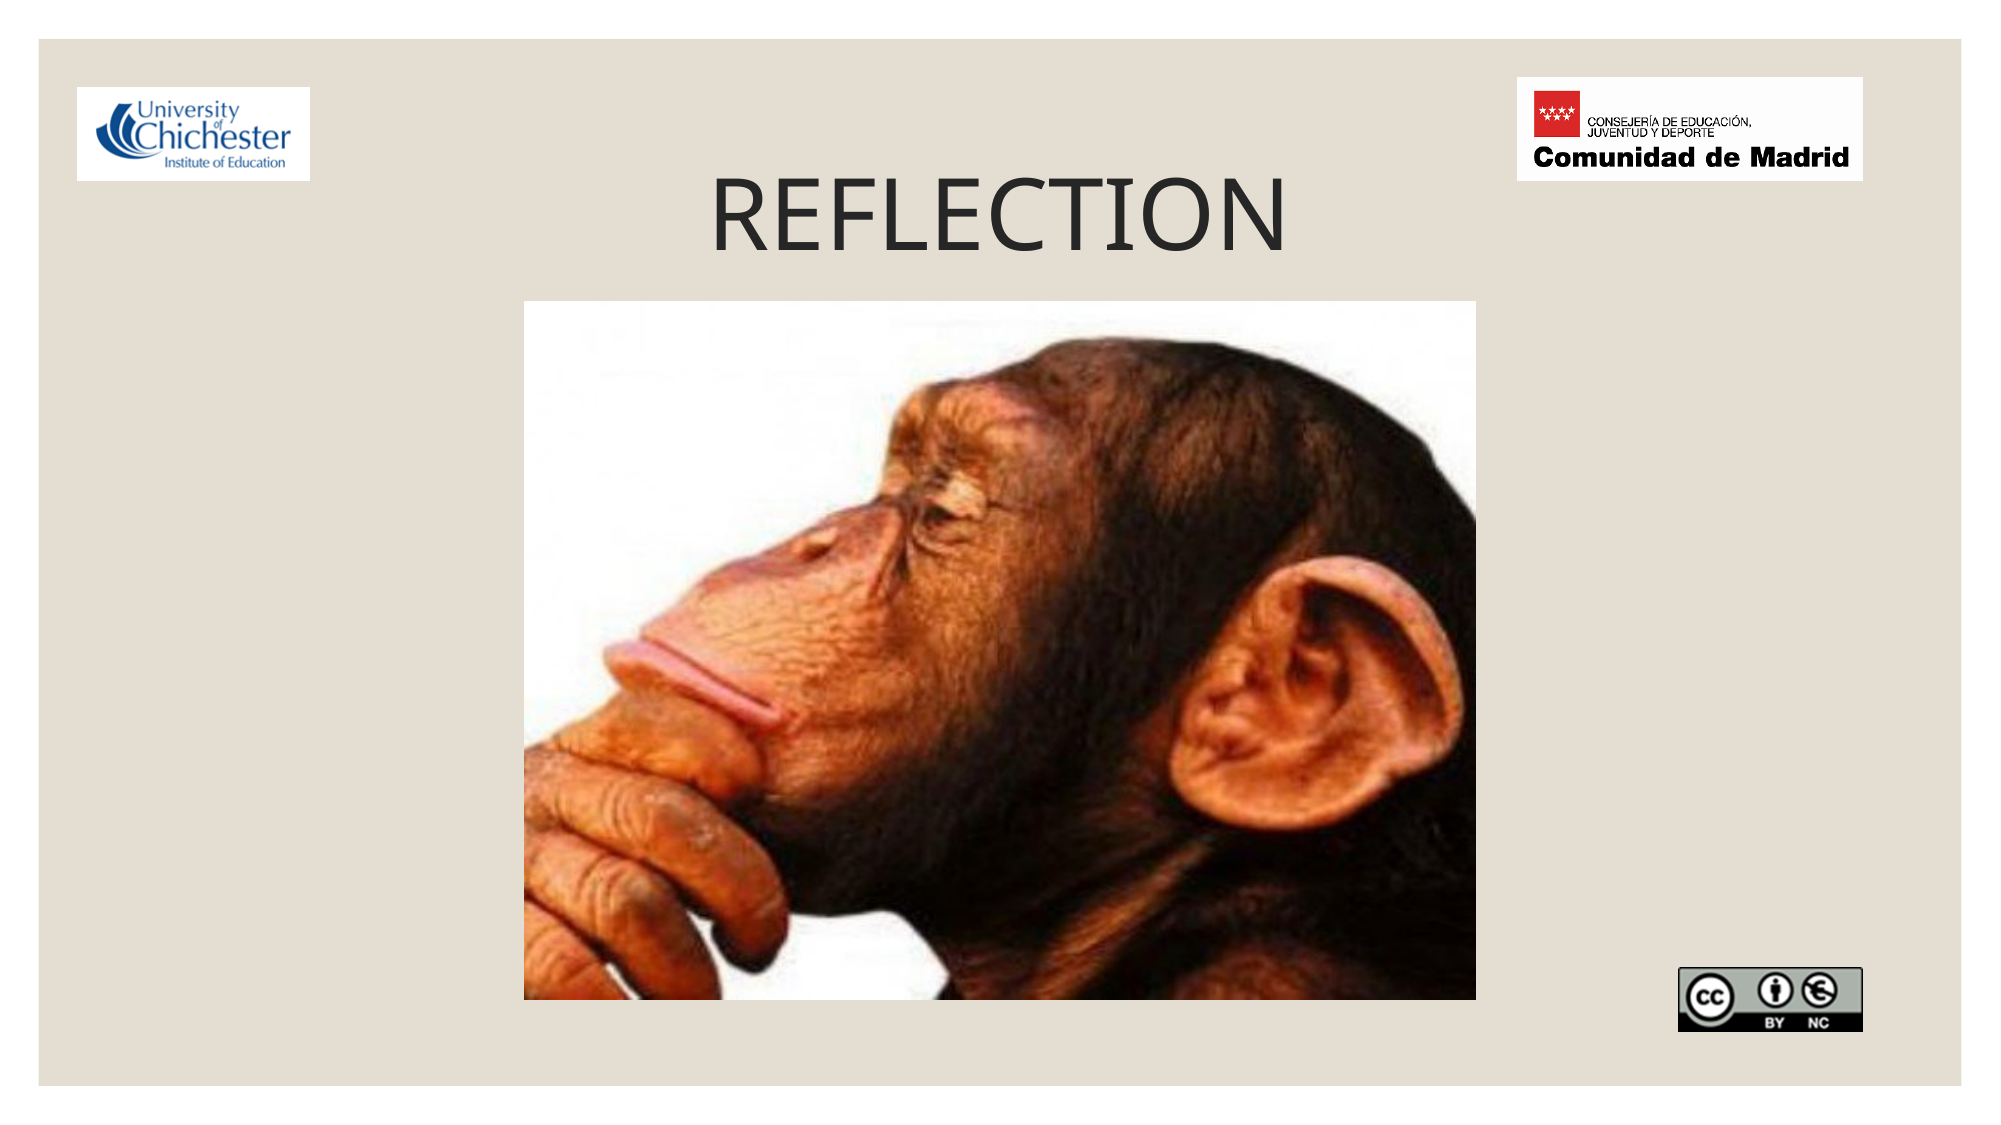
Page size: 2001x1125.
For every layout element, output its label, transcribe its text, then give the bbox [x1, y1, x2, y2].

picture [77, 87, 310, 181]
picture [524, 301, 1476, 1000]
picture [1678, 967, 1863, 1032]
title REFLECTION [174, 105, 1825, 331]
picture [1517, 77, 1863, 181]
